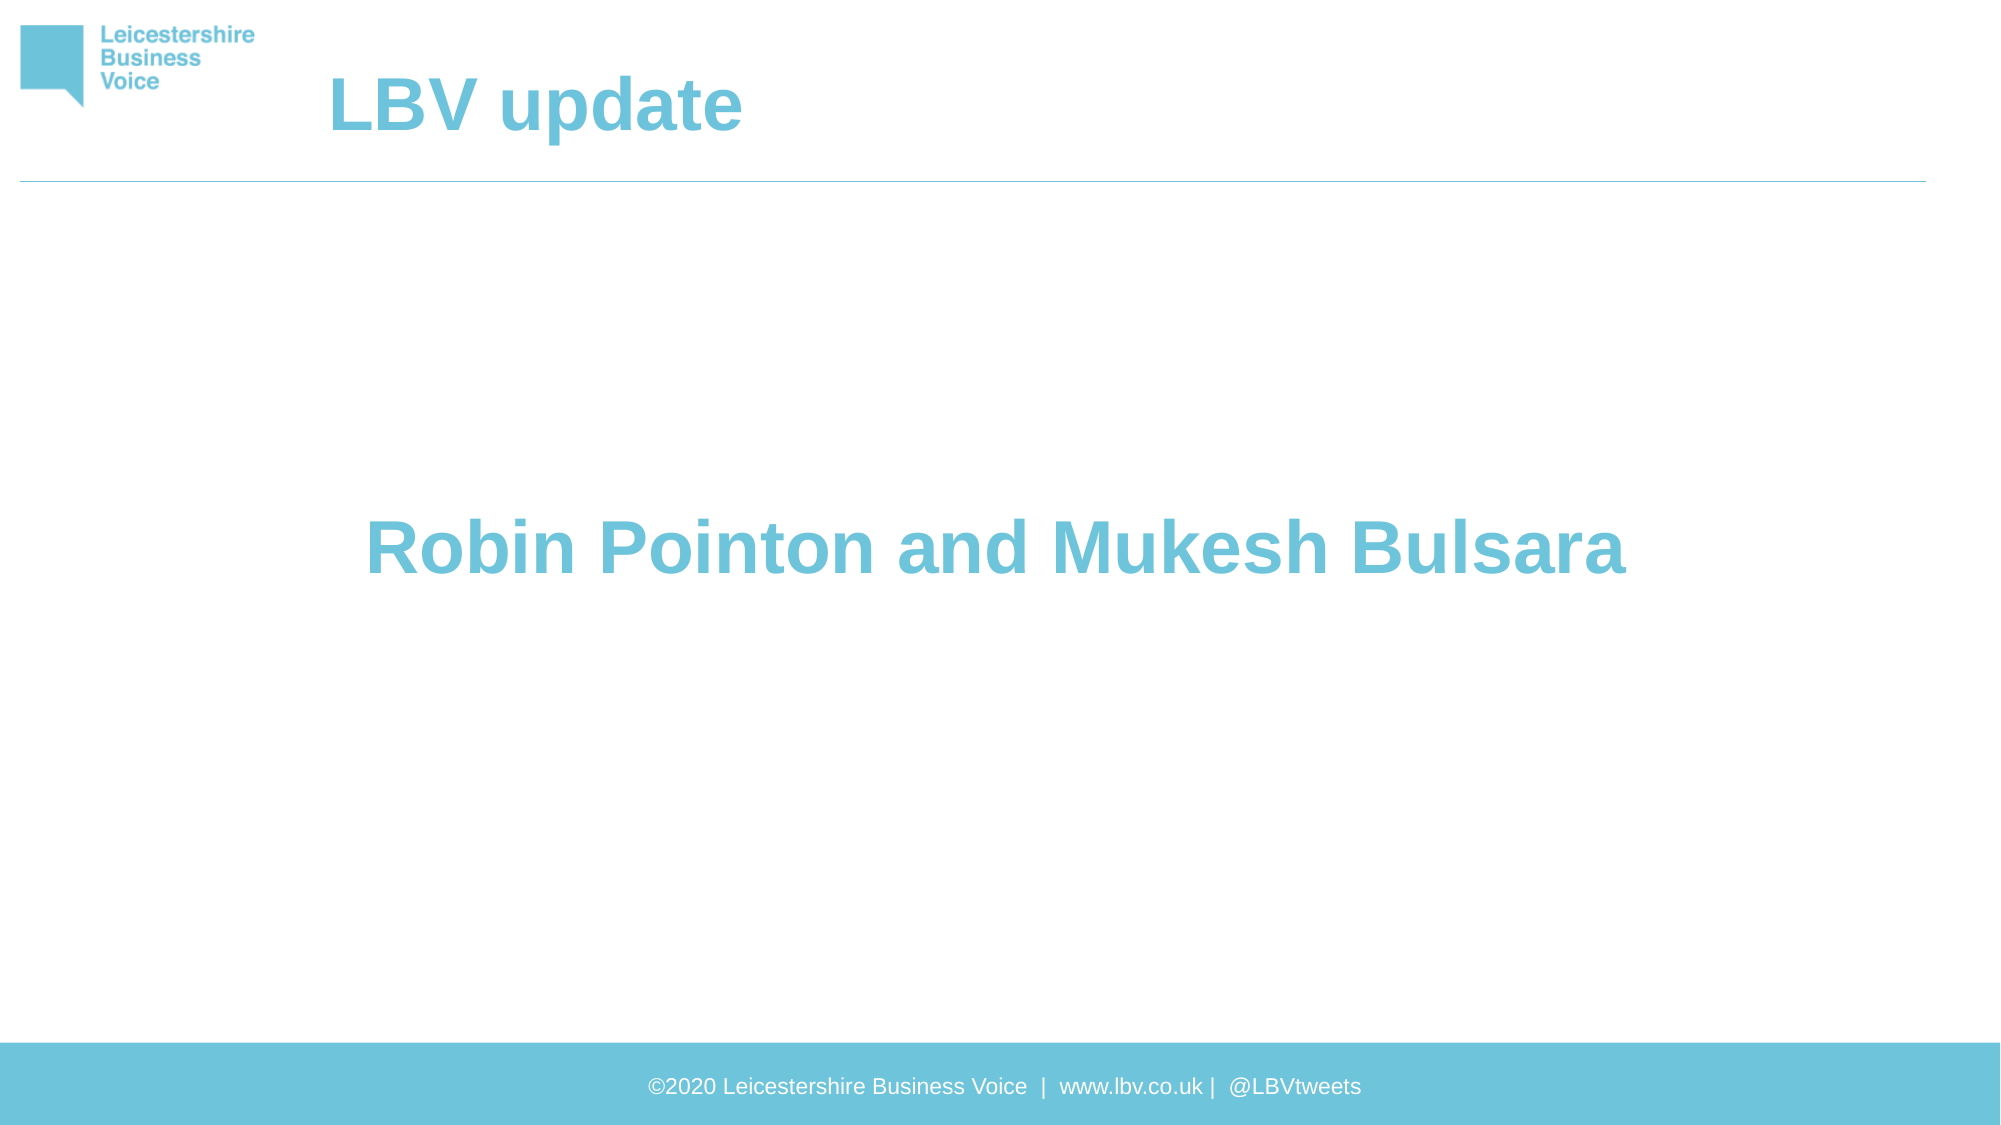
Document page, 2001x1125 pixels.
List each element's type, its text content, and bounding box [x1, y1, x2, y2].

text_box ©2020 Leicestershire Business Voice | www.lbv.co.uk | @LBVtweets [0, 1064, 2000, 1107]
picture [19, 23, 256, 110]
title LBV update [313, 27, 1863, 186]
list Robin Pointon and Mukesh Bulsara [117, 243, 1876, 1043]
